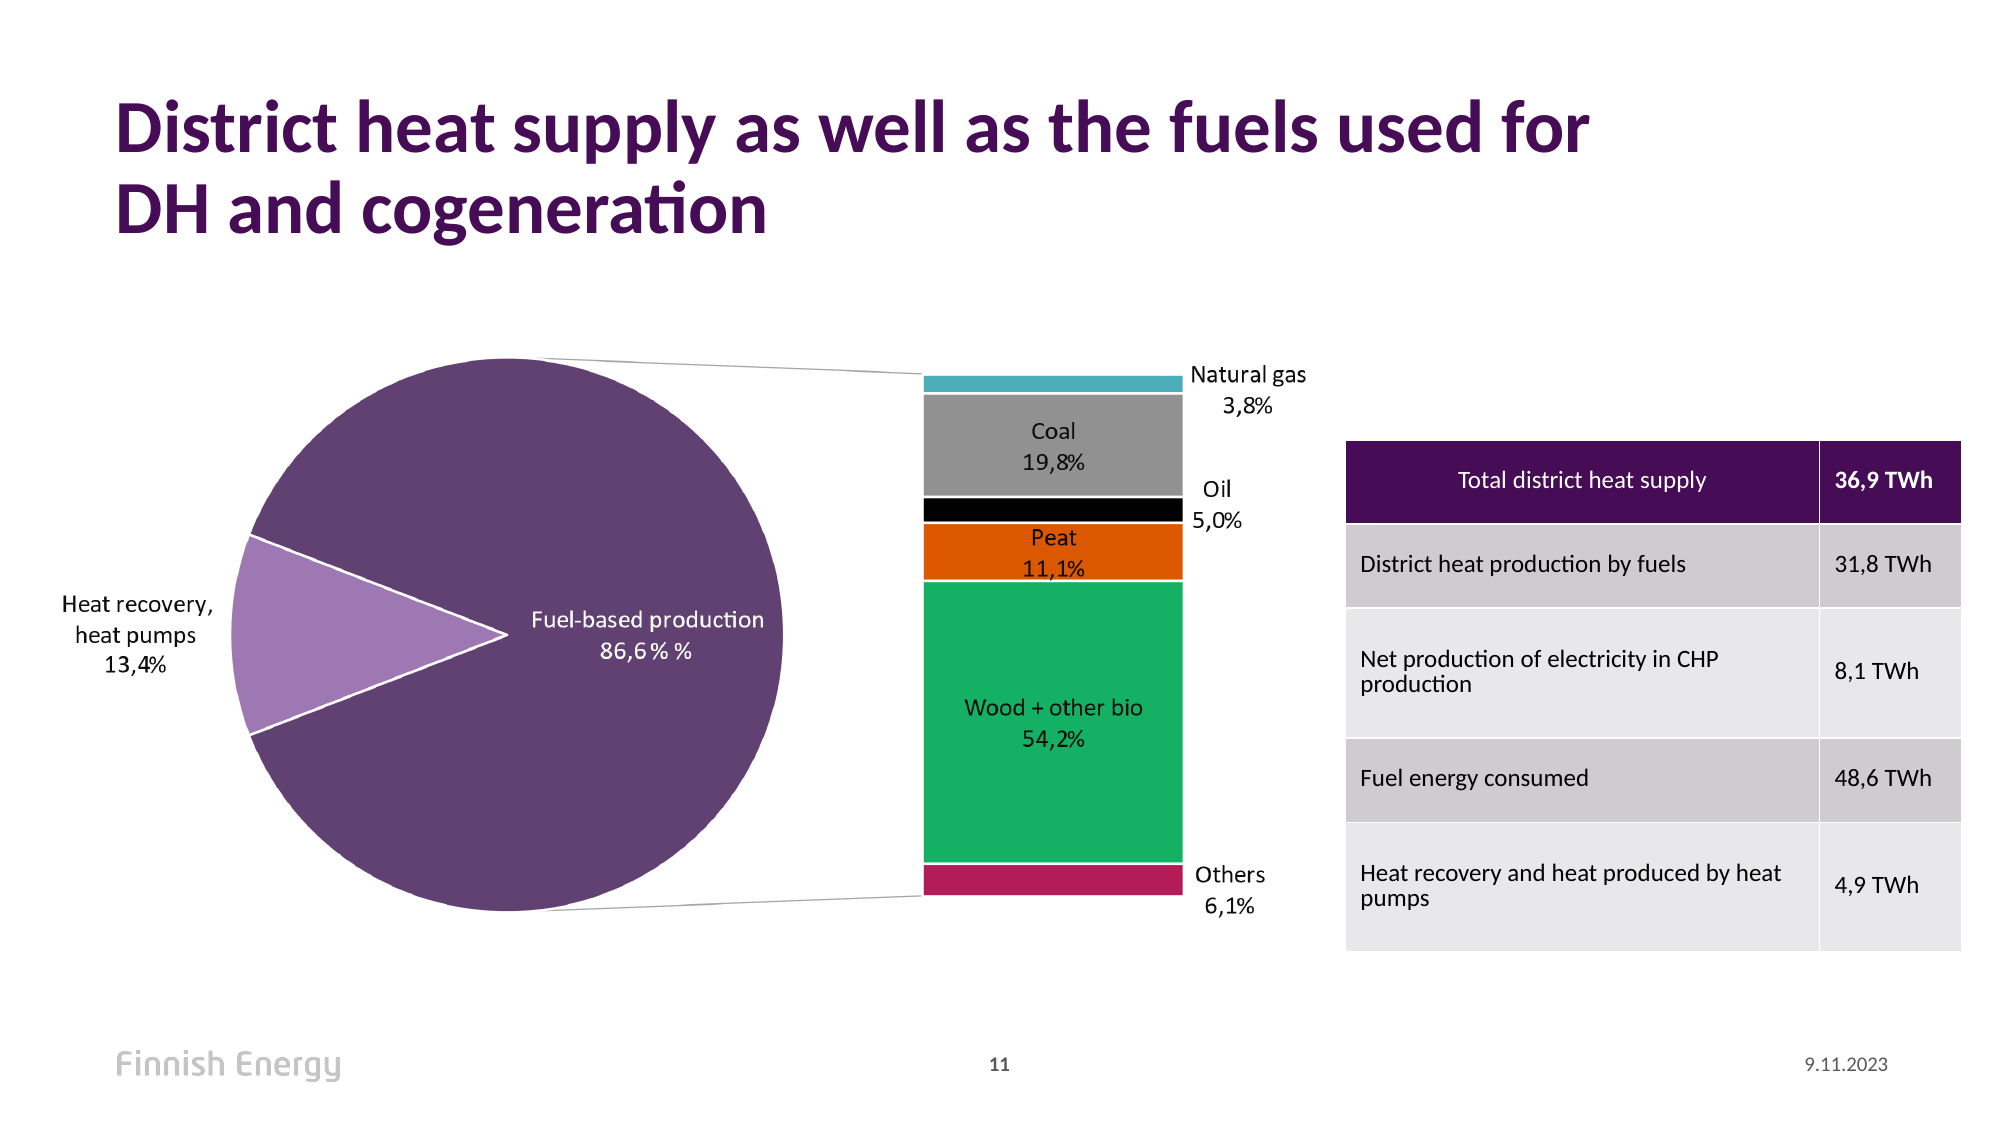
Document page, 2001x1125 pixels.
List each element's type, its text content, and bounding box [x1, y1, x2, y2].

table_cell 4,9 TWh [1820, 823, 1961, 951]
title District heat supply as well as the fuels used for DH and cogeneration [100, 59, 1656, 278]
table_cell Net production of electricity in CHP production [1346, 609, 1819, 737]
table_header Total district heat supply [1346, 441, 1819, 523]
table_cell Heat recovery and heat produced by heat pumps [1346, 823, 1819, 951]
table_header 36,9 TWh [1820, 441, 1961, 523]
table_cell Fuel energy consumed [1346, 739, 1819, 822]
slide_number 11 [954, 1043, 1045, 1084]
picture [25, 184, 1340, 1123]
table_cell District heat production by fuels [1346, 525, 1819, 607]
table_cell 8,1 TWh [1820, 609, 1961, 737]
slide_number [1736, 1042, 1904, 1084]
table_cell 48,6 TWh [1820, 739, 1961, 822]
table_cell 31,8 TWh [1820, 525, 1961, 607]
